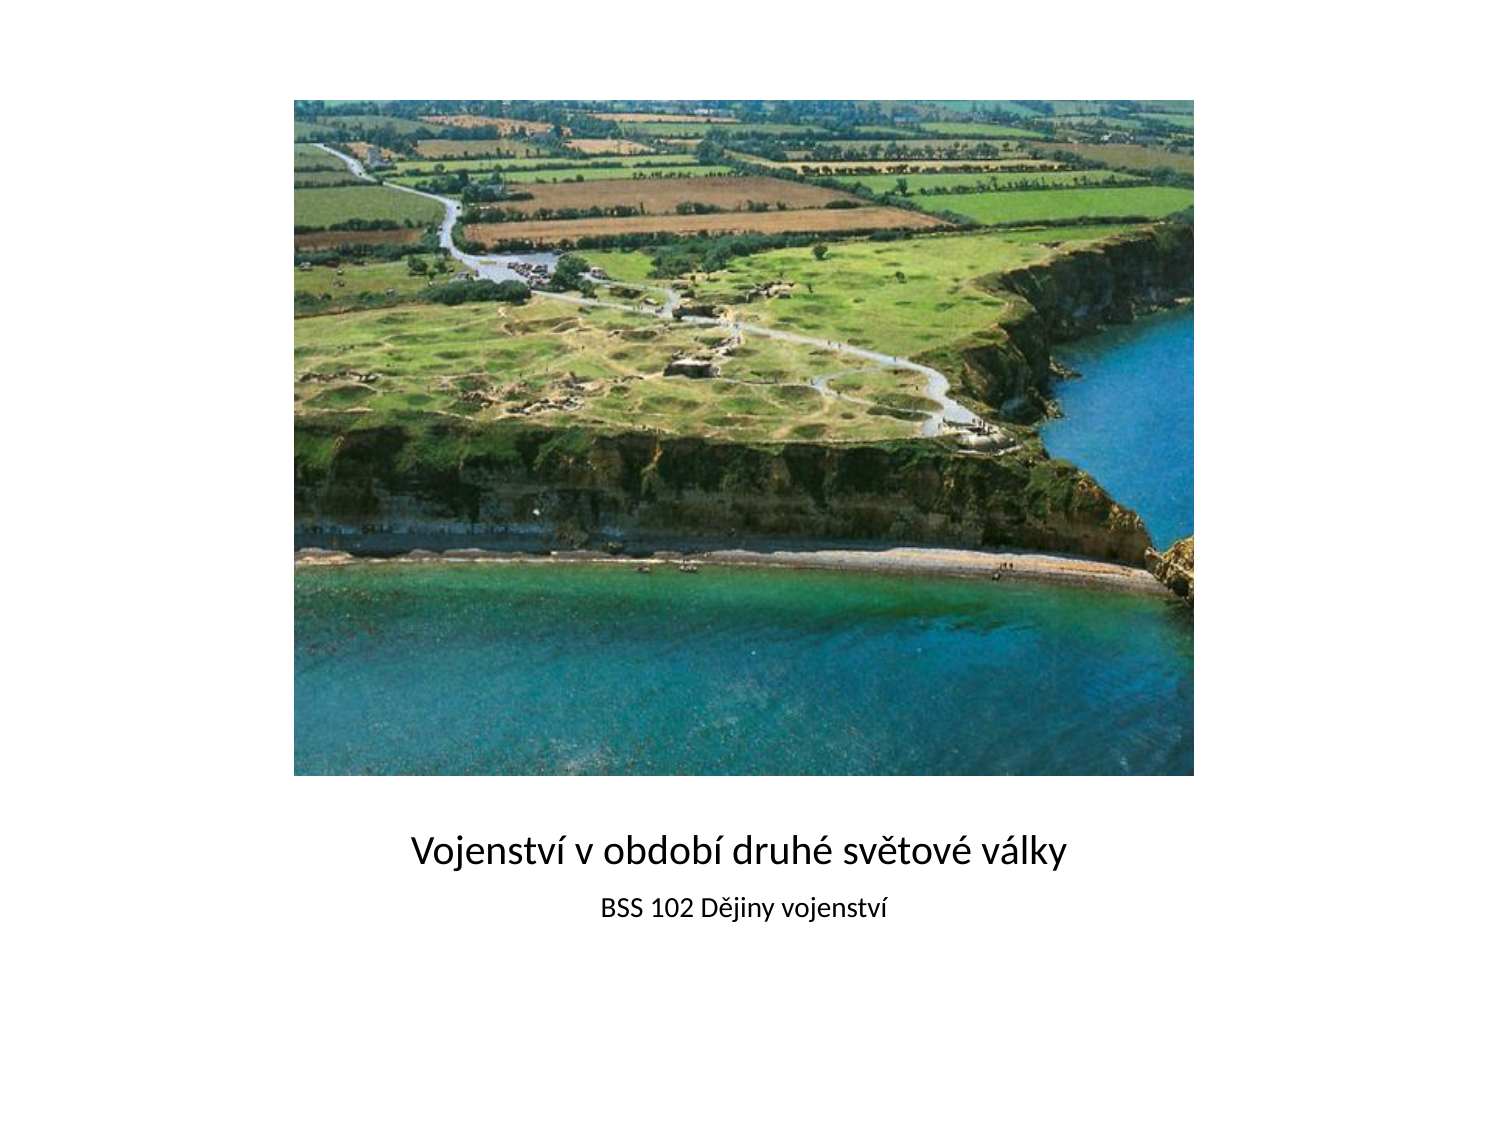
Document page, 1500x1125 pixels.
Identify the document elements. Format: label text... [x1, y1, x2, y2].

title Vojenství v období druhé světové války [294, 787, 1194, 880]
list BSS 102 Dějiny vojenství [294, 880, 1194, 1013]
picture [293, 100, 1195, 776]
